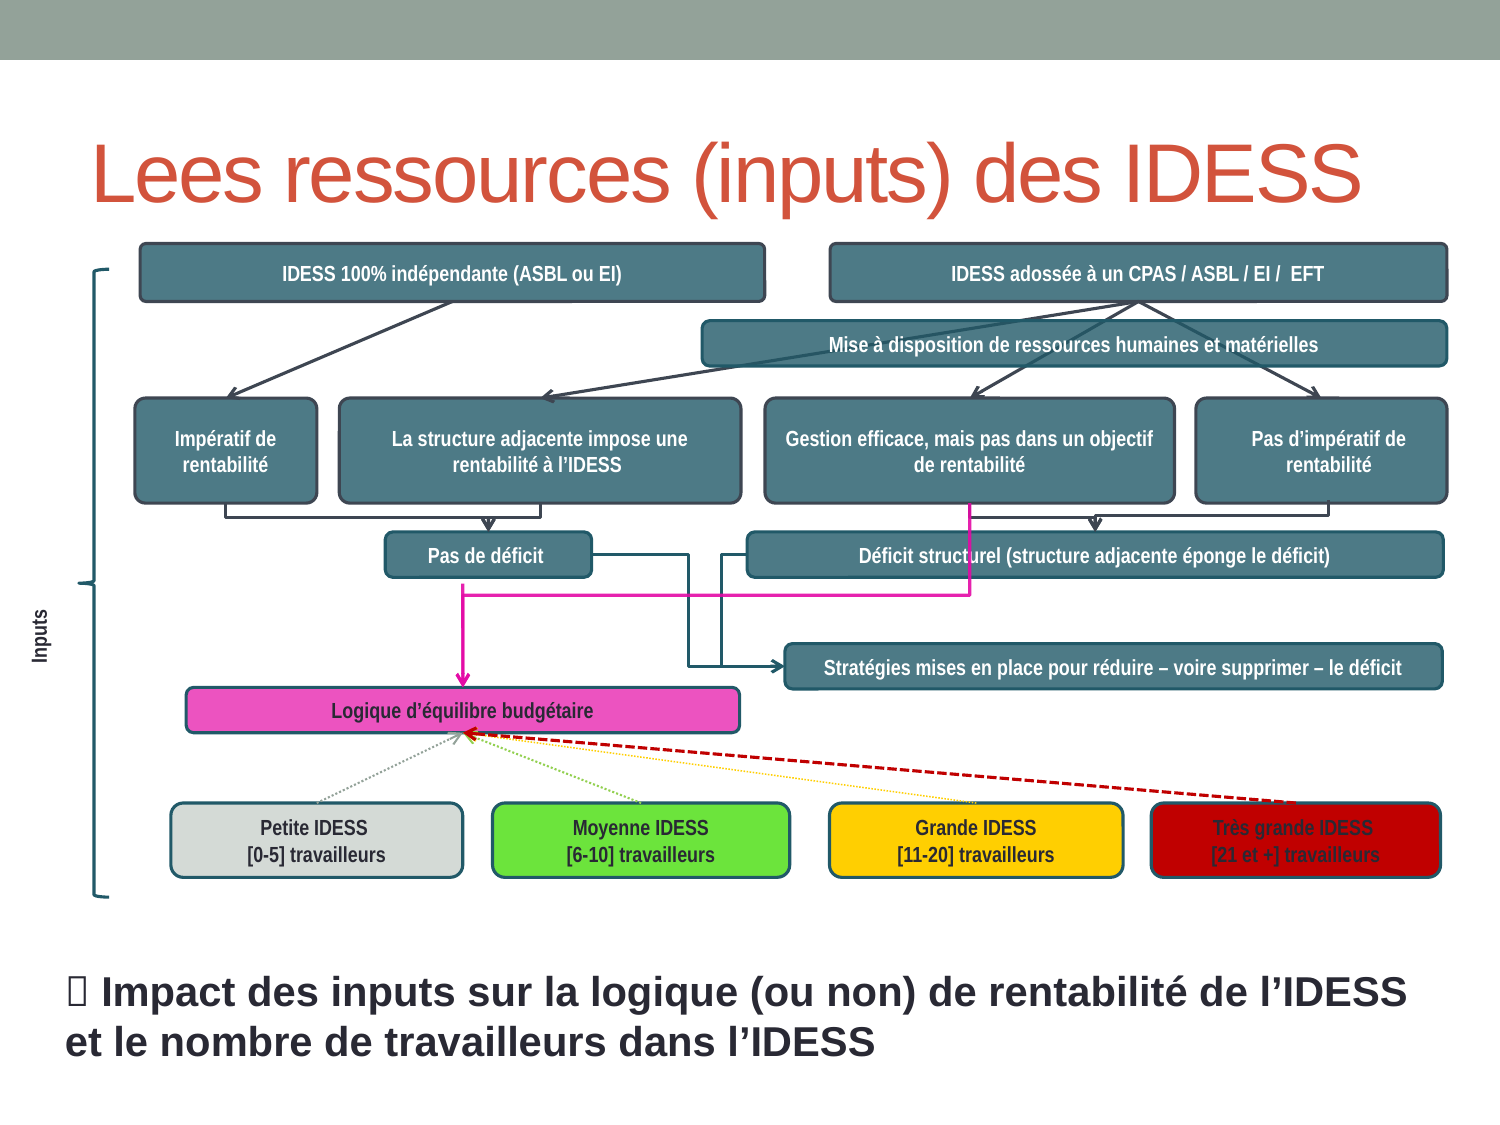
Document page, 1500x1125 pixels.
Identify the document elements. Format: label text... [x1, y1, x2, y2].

title Lees ressources (inputs) des IDESS [75, 87, 1425, 240]
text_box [17, 243, 1448, 898]
text_box  Impact des inputs sur la logique (ou non) de rentabilité de l’IDESS et le nombre de travailleurs dans l’IDESS [49, 957, 1459, 1073]
